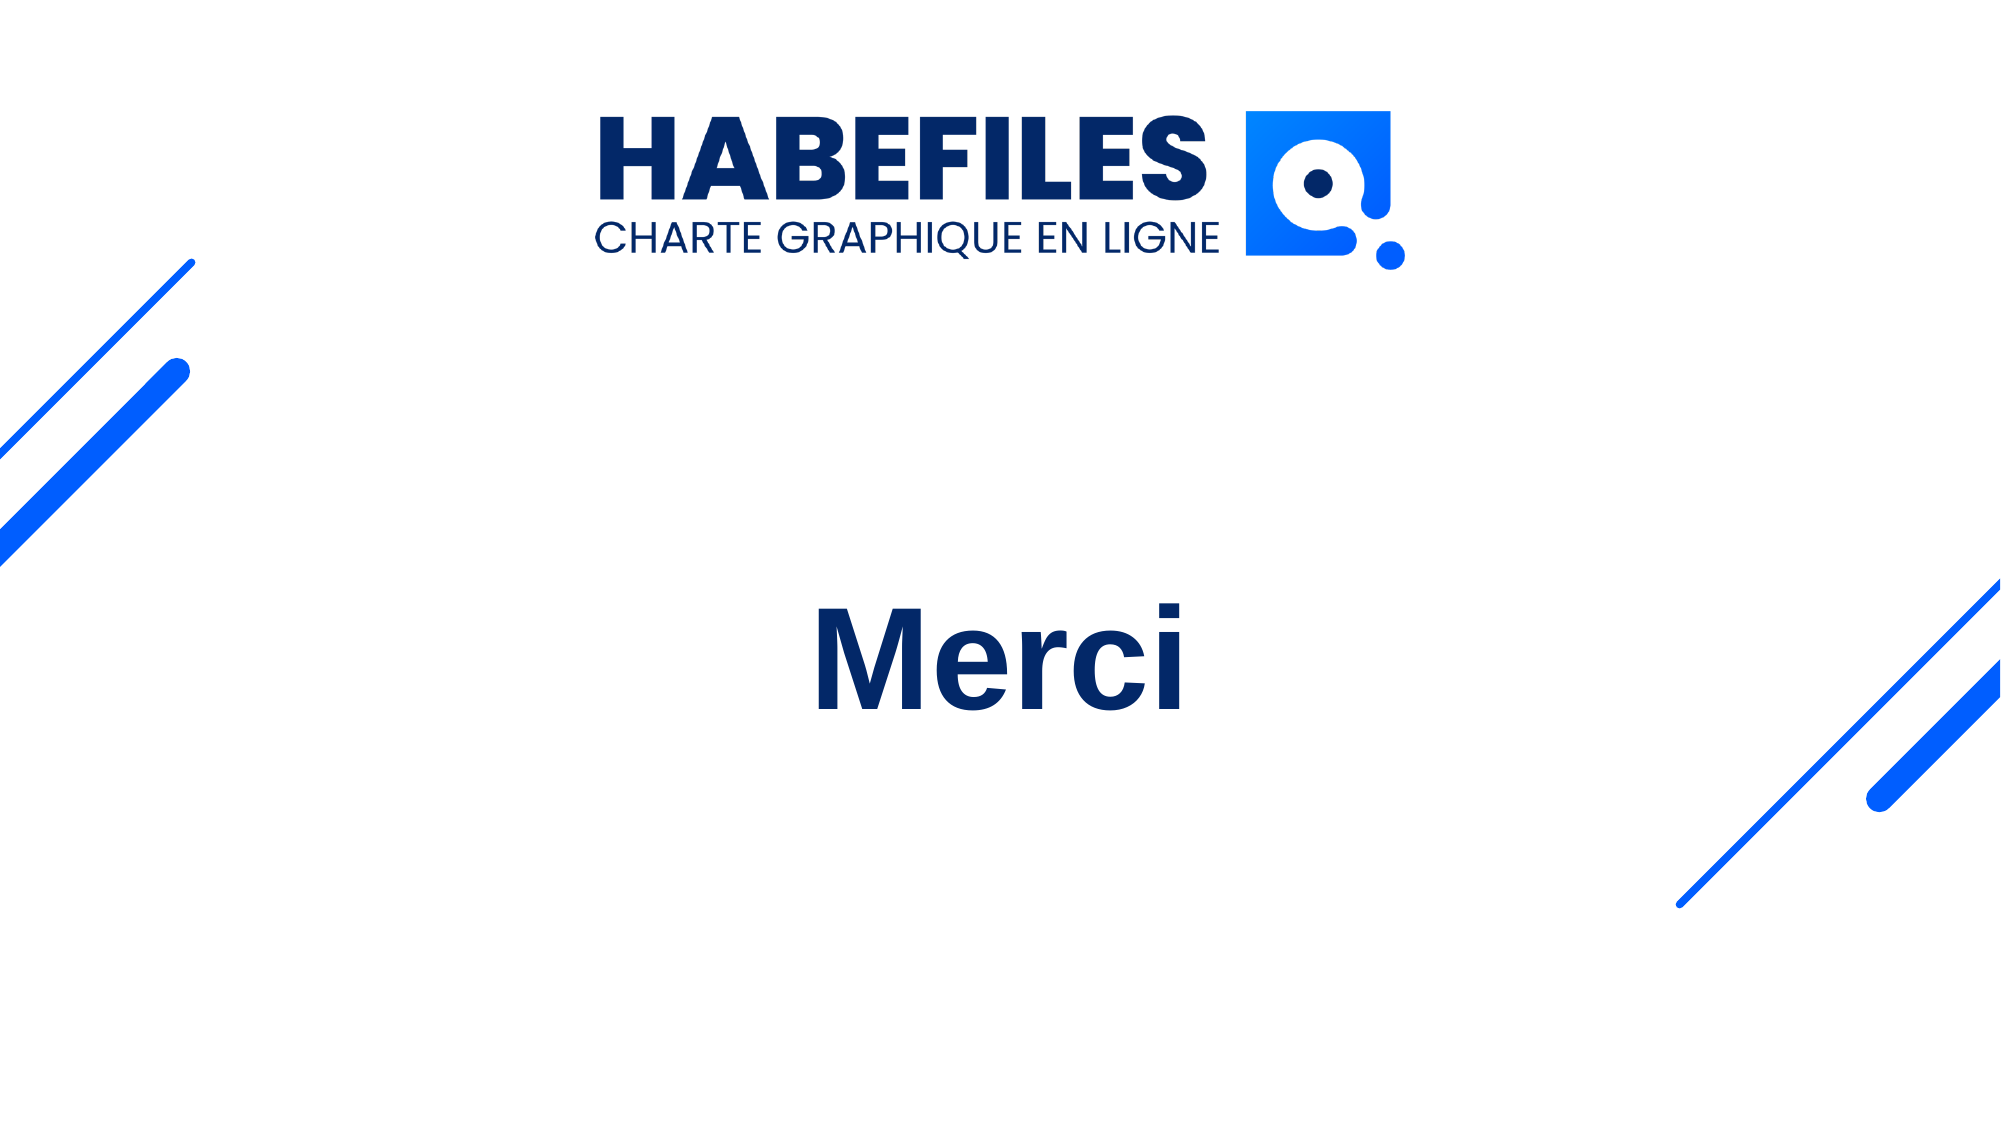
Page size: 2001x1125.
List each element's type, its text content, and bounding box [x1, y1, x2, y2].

title Merci [324, 582, 1676, 742]
picture [595, 111, 1405, 270]
